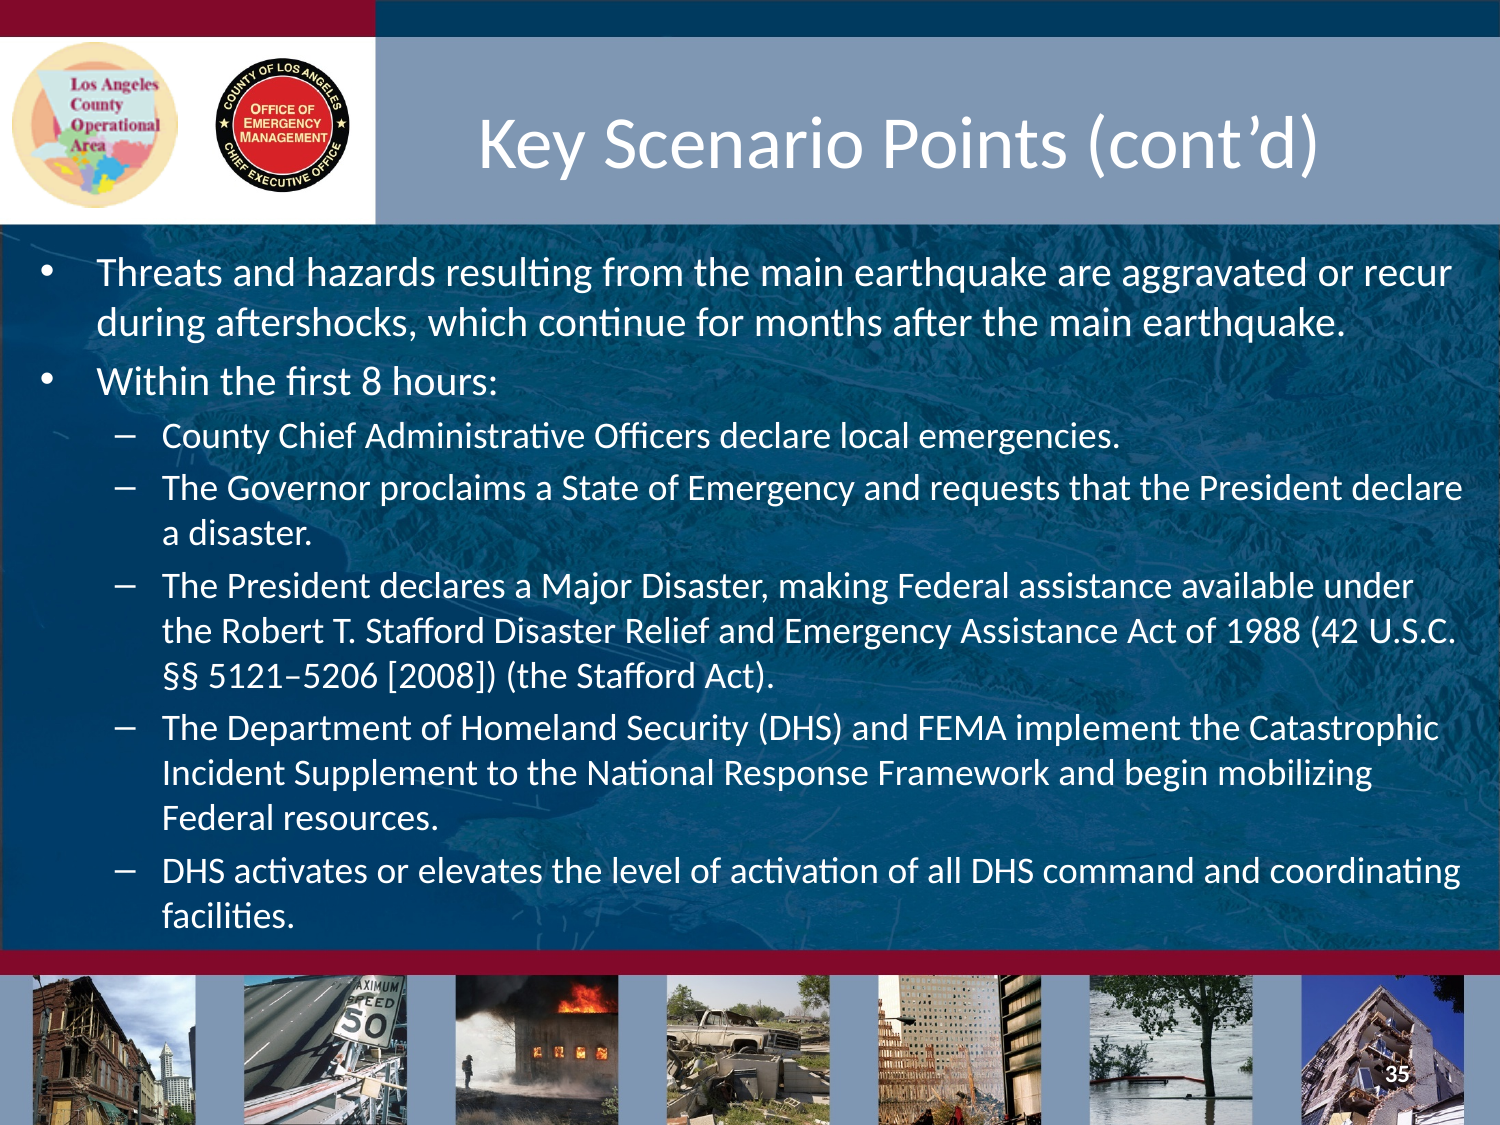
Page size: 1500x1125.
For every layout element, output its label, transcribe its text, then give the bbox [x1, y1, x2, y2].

text_box 35 [1074, 1042, 1425, 1103]
picture [0, 0, 1500, 1125]
title Key Scenario Points (cont’d) [374, 44, 1426, 233]
list Threats and hazards resulting from the main earthquake are aggravated or recur during aftershocks, which continue for months after the main earthquake. Within the first 8 hours: County Chief Administrative Officers declare local emergencies. The Governor proclaims a State of Emergency and requests that the President declare a disaster. The President declares a Major Disaster, making Federal assistance available under the Robert T. Stafford Disaster Relief and Emergency Assistance Act of 1988 (42 U.S.C. §§ 5121–5206 [2008]) (the Stafford Act). The Department of Homeland Security (DHS) and FEMA implement the Catastrophic Incident Supplement to the National Response Framework and begin mobilizing Federal resources. DHS activates or elevates the level of activation of all DHS command and coordinating facilities. [24, 237, 1488, 981]
